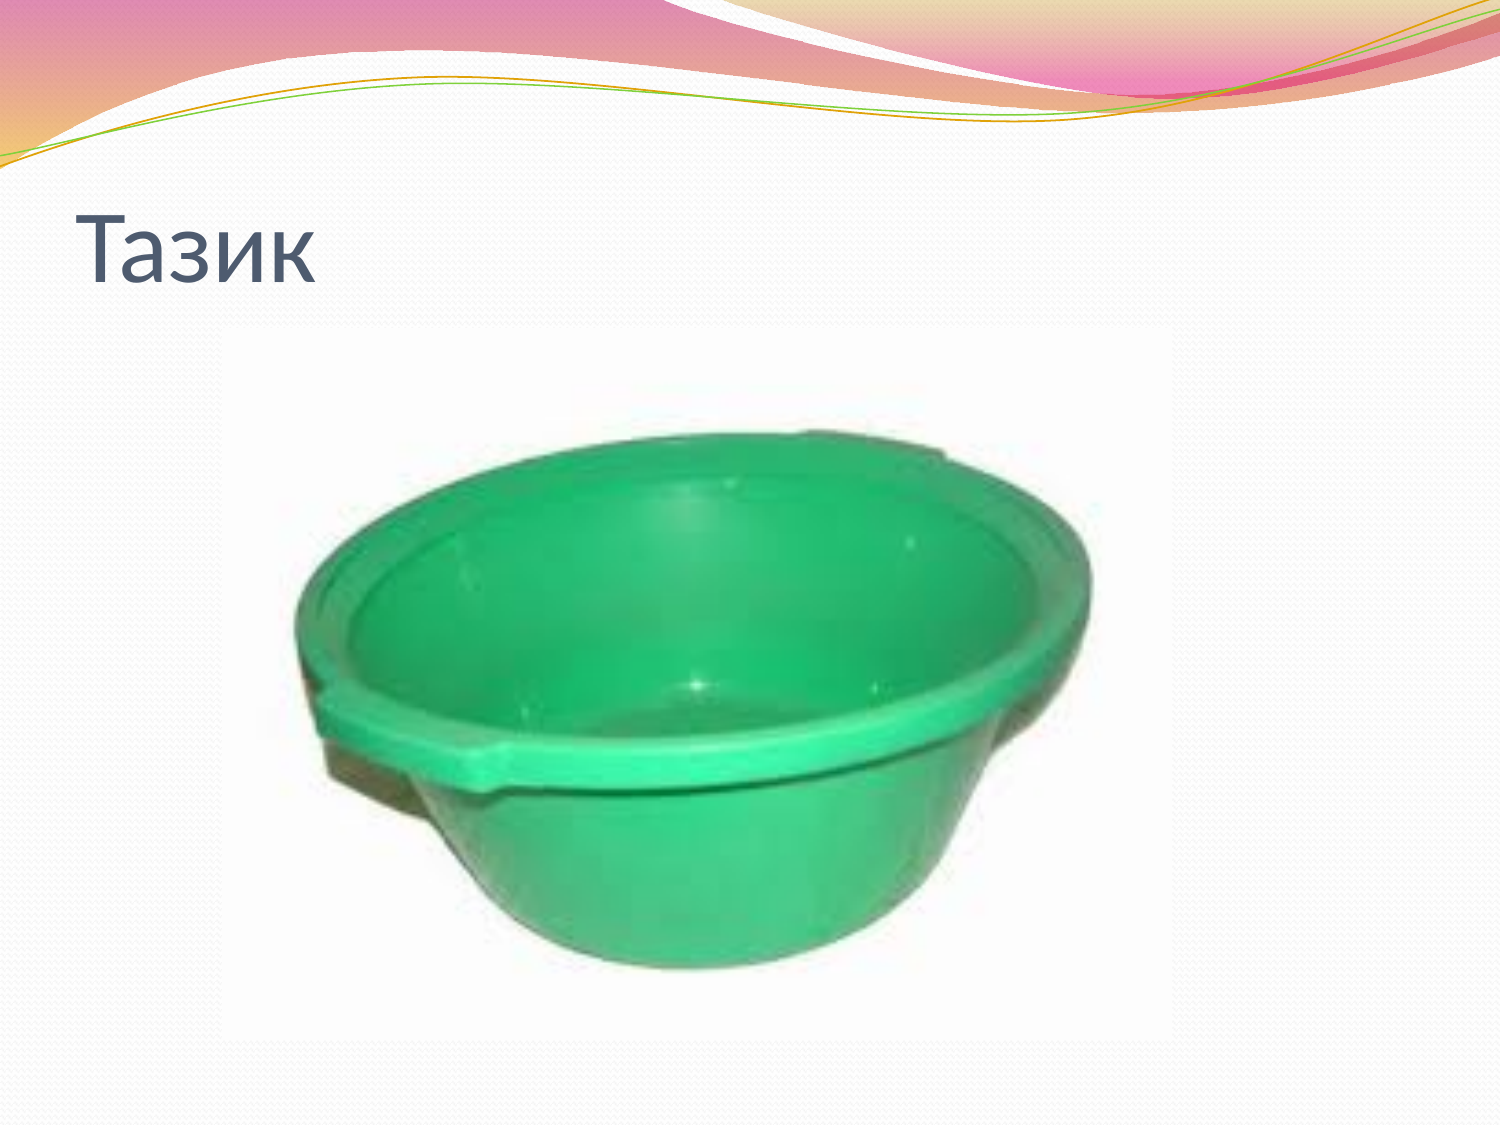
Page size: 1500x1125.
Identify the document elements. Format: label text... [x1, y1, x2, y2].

title Тазик [75, 115, 1438, 303]
picture [222, 327, 1173, 1040]
